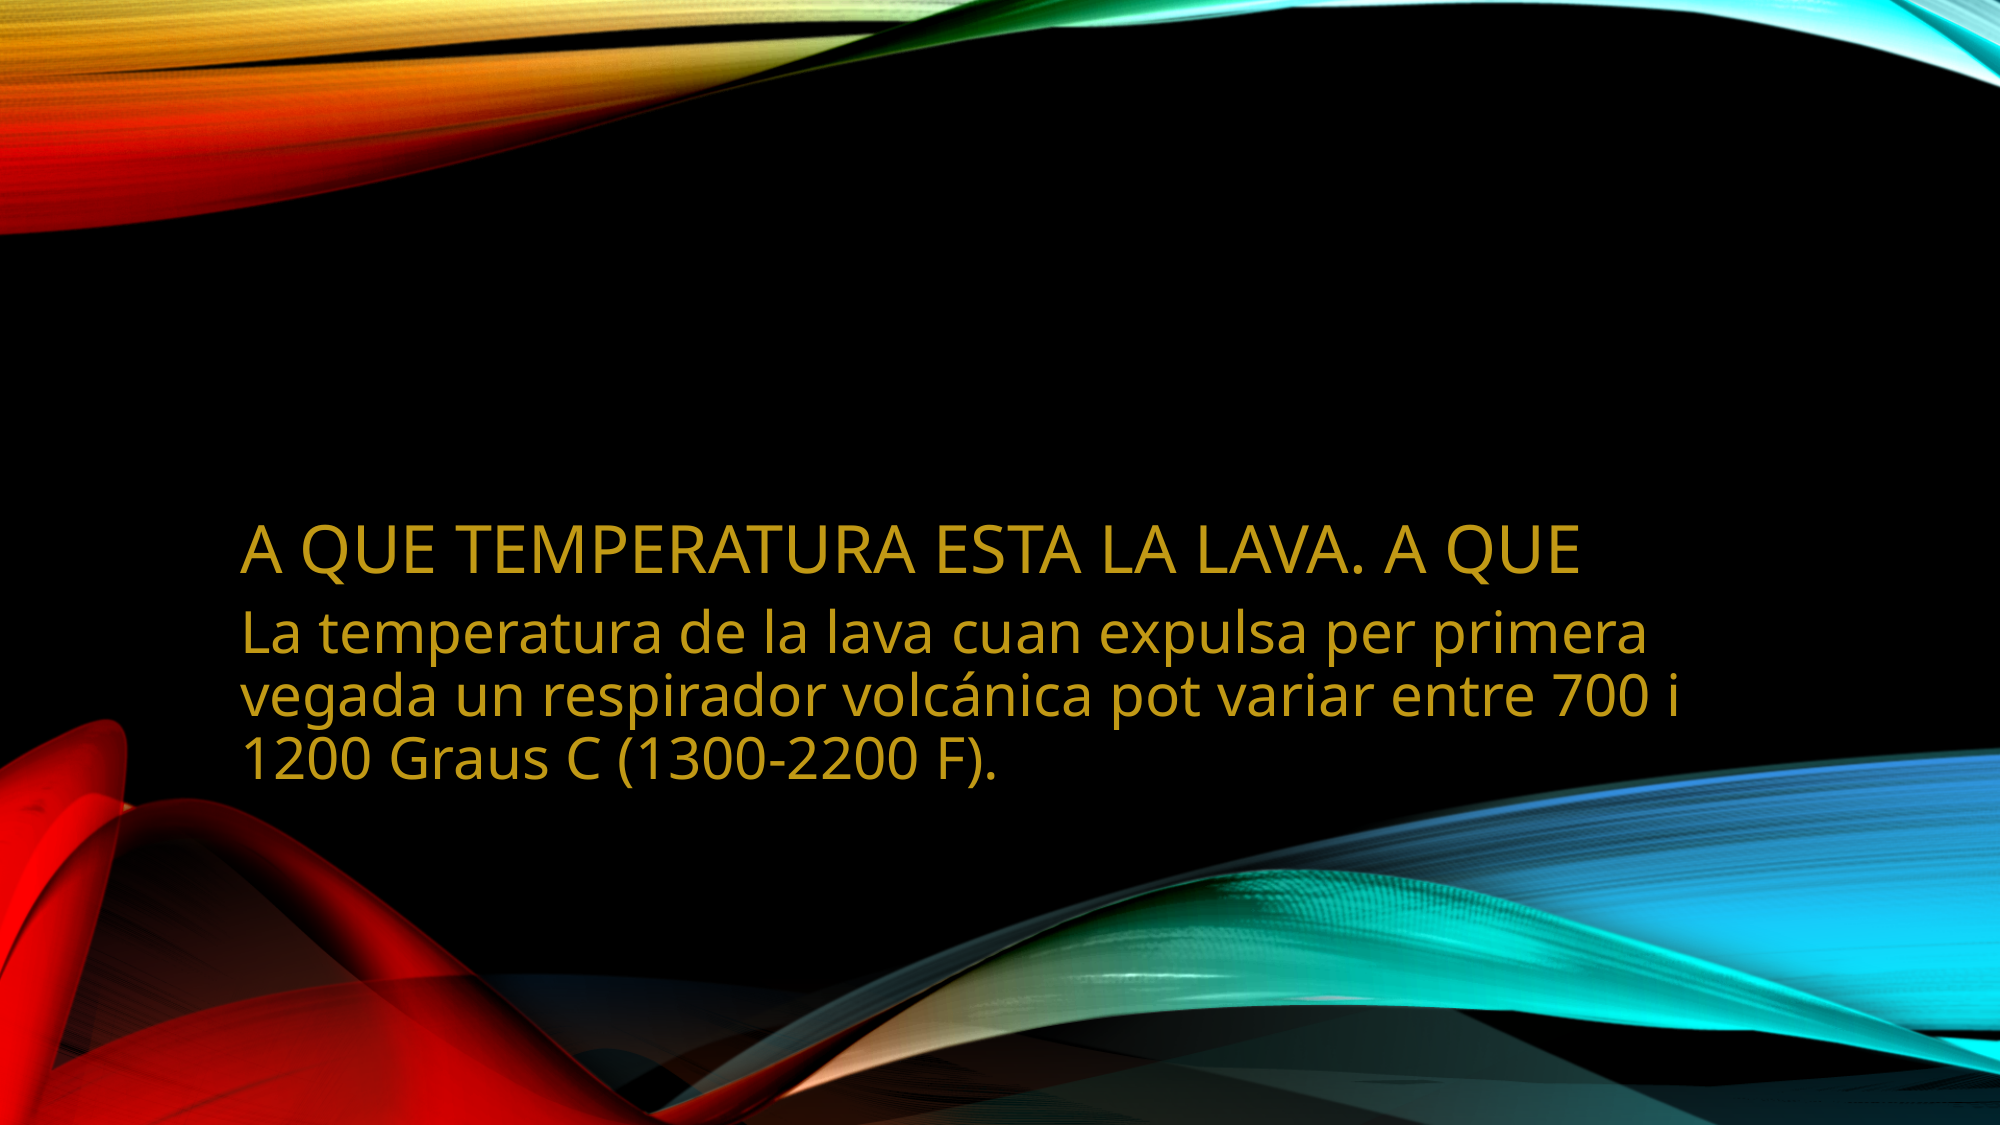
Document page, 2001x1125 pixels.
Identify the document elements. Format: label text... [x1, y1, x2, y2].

subtitle La temperatura de la lava cuan expulsa per primera vegada un respirador volcánica pot variar entre 700 i 1200 Graus C (1300-2200 F). [225, 595, 1775, 709]
picture [0, 0, 2000, 237]
picture [0, 717, 2000, 1125]
title a que temperatura esta la lava. a que [225, 295, 1775, 595]
